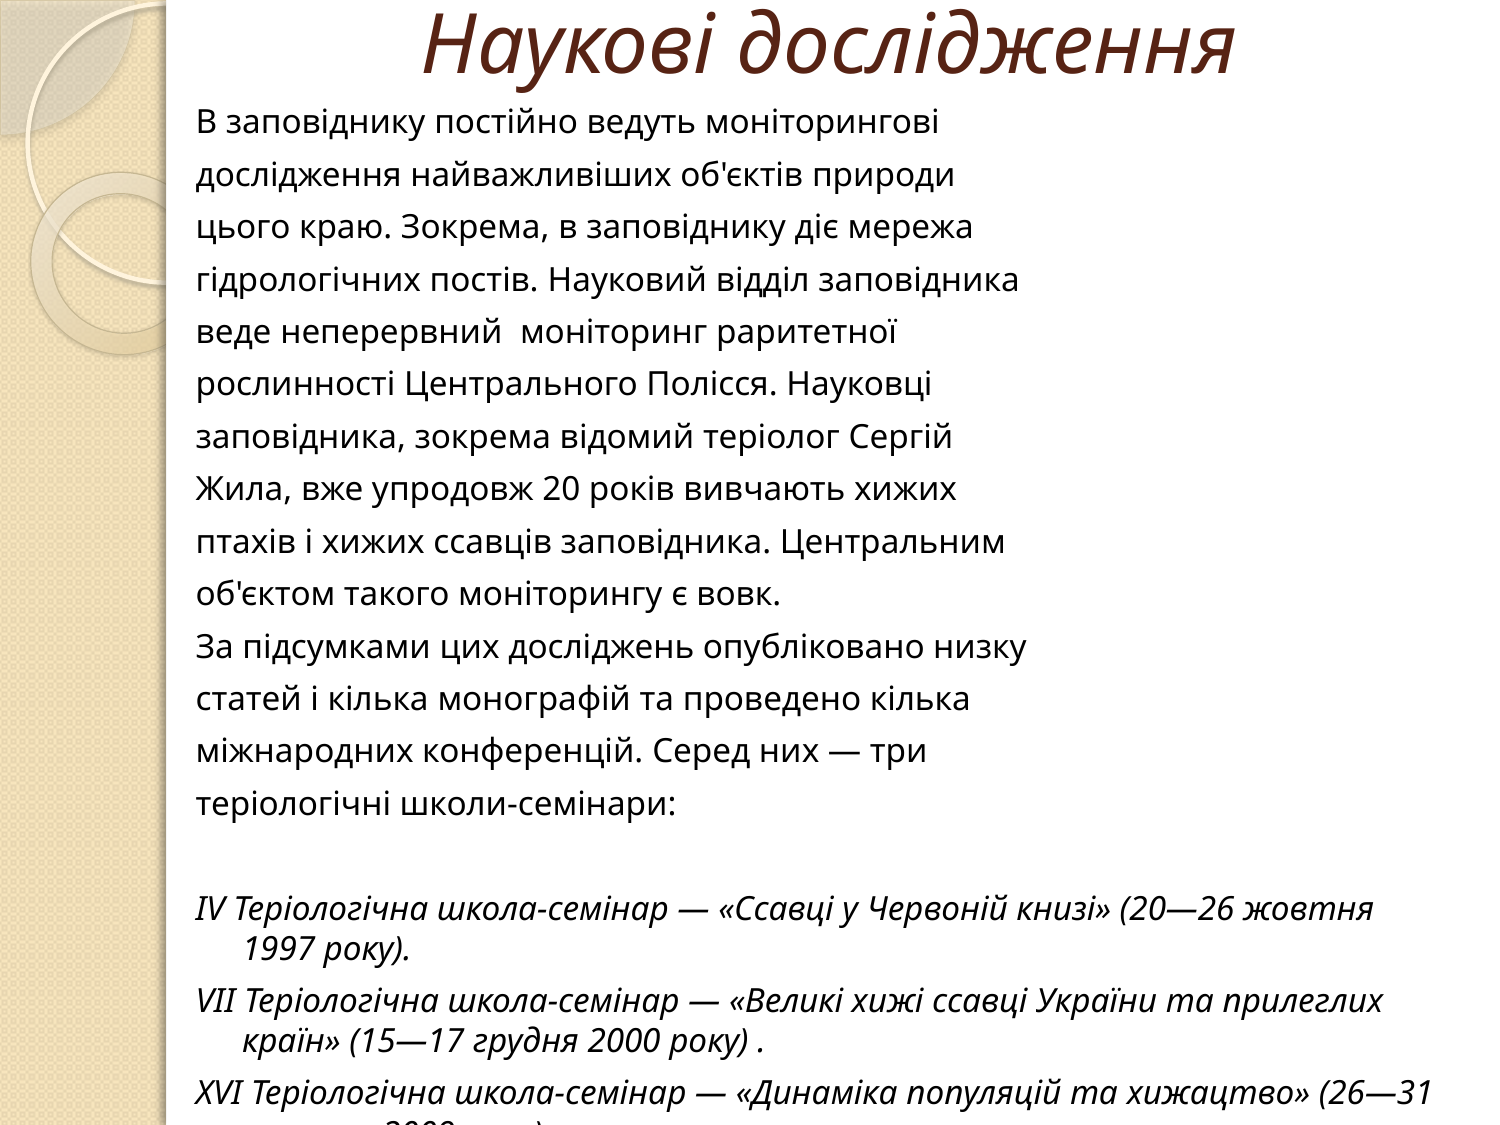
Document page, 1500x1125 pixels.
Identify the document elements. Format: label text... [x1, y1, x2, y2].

title Наукові дослідження [214, 22, 1445, 92]
list В заповіднику постійно ведуть моніторингові дослідження найважливіших об'єктів природи цього краю. Зокрема, в заповіднику діє мережа гідрологічних постів. Науковий відділ заповідника веде неперервний моніторинг раритетної рослинності Центрального Полісся. Науковці заповідника, зокрема відомий теріолог Сергій Жила, вже упродовж 20 років вивчають хижих птахів і хижих ссавців заповідника. Центральним об'єктом такого моніторингу є вовк. За підсумками цих досліджень опубліковано низку статей і кілька монографій та проведено кілька міжнародних конференцій. Серед них — три теріологічні школи-семінари: IV Теріологічна школа-семінар — «Ссавці у Червоній книзі» (20—26 жовтня 1997 року). VII Теріологічна школа-семінар — «Великі хижі ссавці України та прилеглих країн» (15—17 грудня 2000 року) . XVI Теріологічна школа-семінар — «Динаміка популяцій та хижацтво» (26—31 жовтня 2009 року). [167, 92, 1466, 1125]
